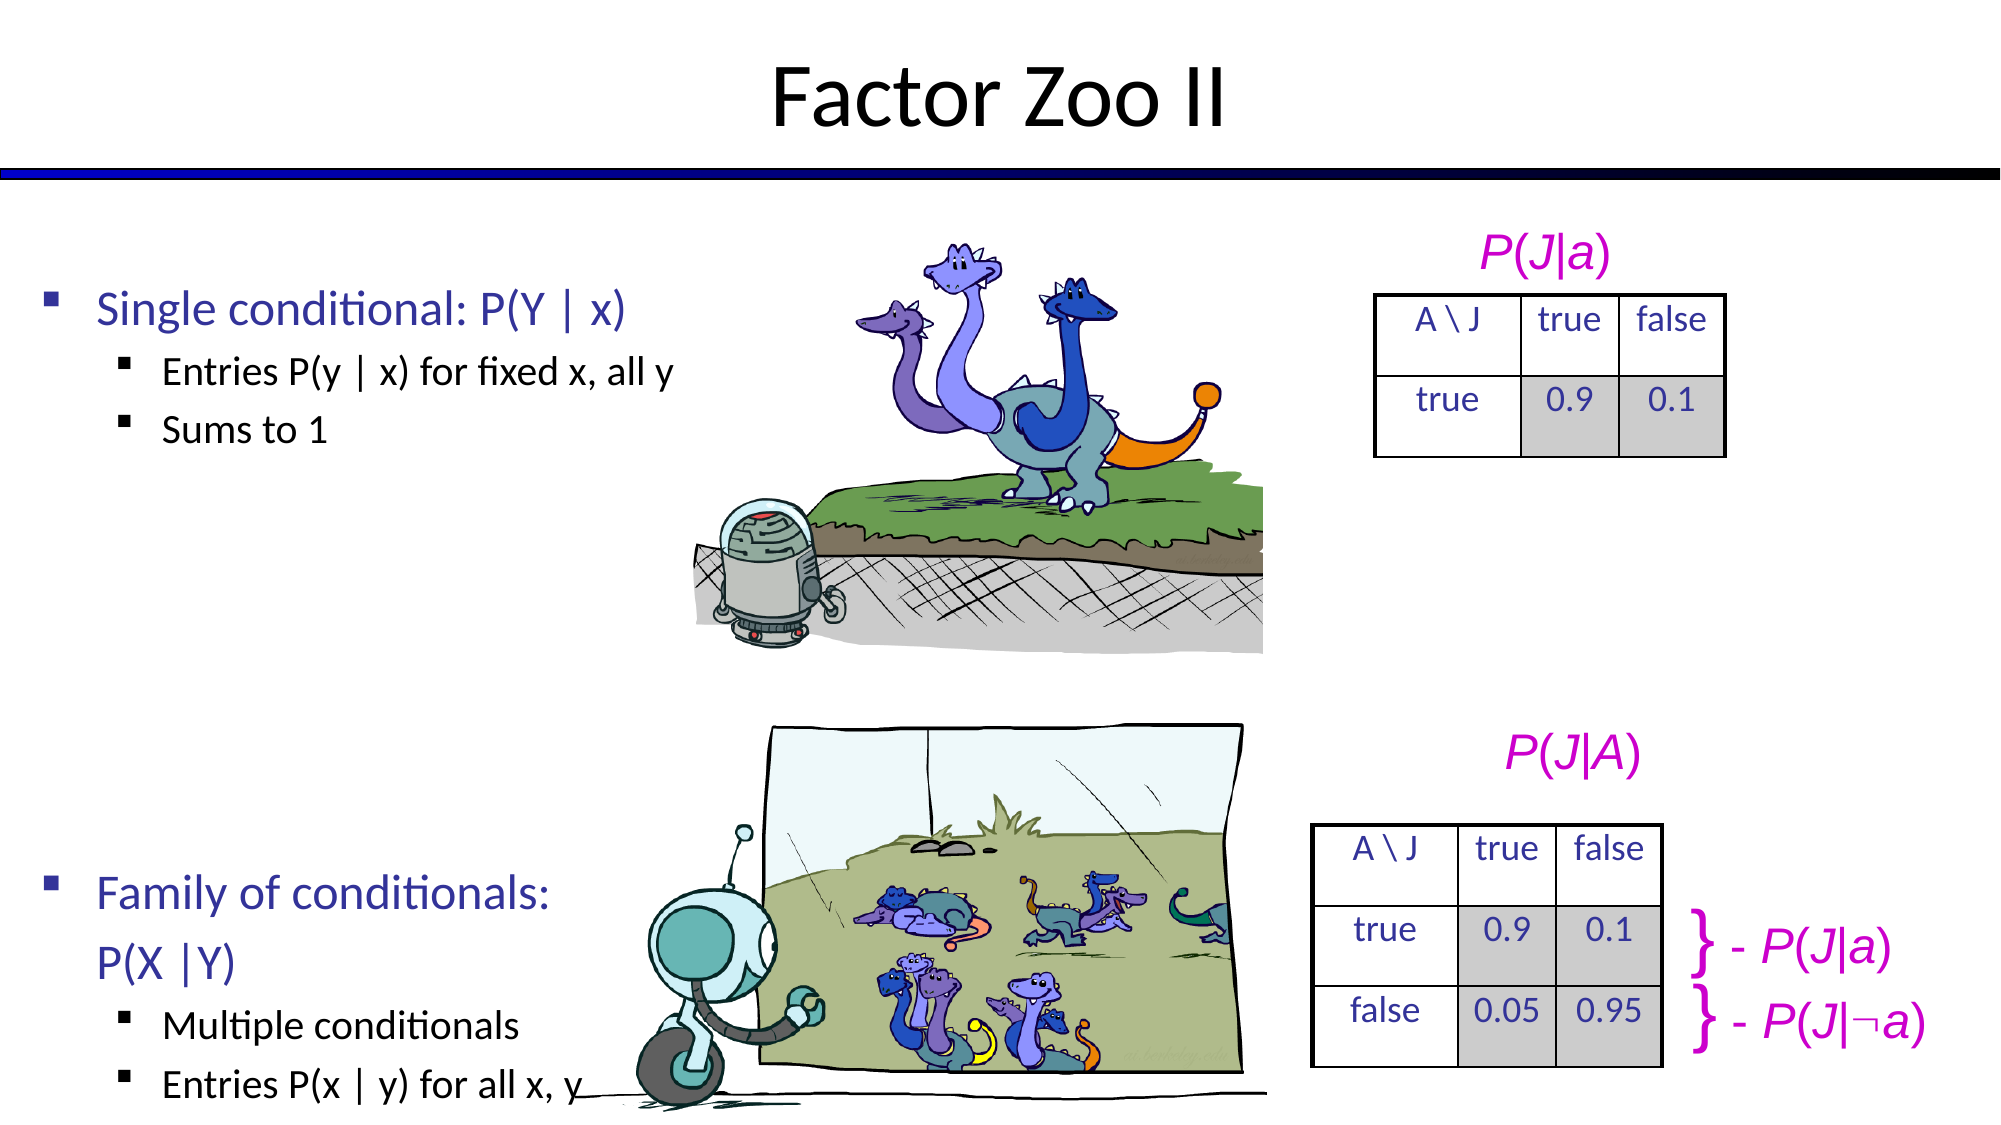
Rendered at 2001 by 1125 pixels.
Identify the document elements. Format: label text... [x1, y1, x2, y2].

text_box } - P(J|a) [1677, 956, 1943, 1062]
table_header A \ J [1377, 297, 1520, 375]
table_cell true [1315, 907, 1457, 985]
table_cell 0.9 [1459, 907, 1555, 985]
picture [687, 235, 1263, 658]
text_box P(J|a) [1464, 212, 1627, 288]
table_header false [1620, 297, 1723, 375]
text_box } - P(J|a) [1676, 881, 1909, 987]
table_cell 0.9 [1522, 377, 1618, 456]
table_header true [1522, 297, 1618, 375]
title Factor Zoo II [0, 0, 2000, 184]
table_cell 0.1 [1620, 377, 1723, 456]
list Single conditional: P(Y | x) Entries P(y | x) for fixed x, all y Sums to 1 Family of conditionals: P(X |Y) Multiple conditionals Entries P(x | y) for all x, y Sums to |Y| [24, 267, 713, 1026]
table_cell 0.1 [1557, 907, 1660, 985]
table_header A \ J [1315, 827, 1457, 905]
table_cell 0.95 [1557, 987, 1660, 1066]
table_cell 0.05 [1459, 987, 1555, 1066]
text_box P(J|A) [1489, 711, 1658, 787]
picture [574, 702, 1267, 1125]
table_cell false [1315, 987, 1457, 1066]
table_header true [1459, 827, 1555, 905]
table_cell true [1377, 377, 1520, 456]
table_header false [1557, 827, 1660, 905]
